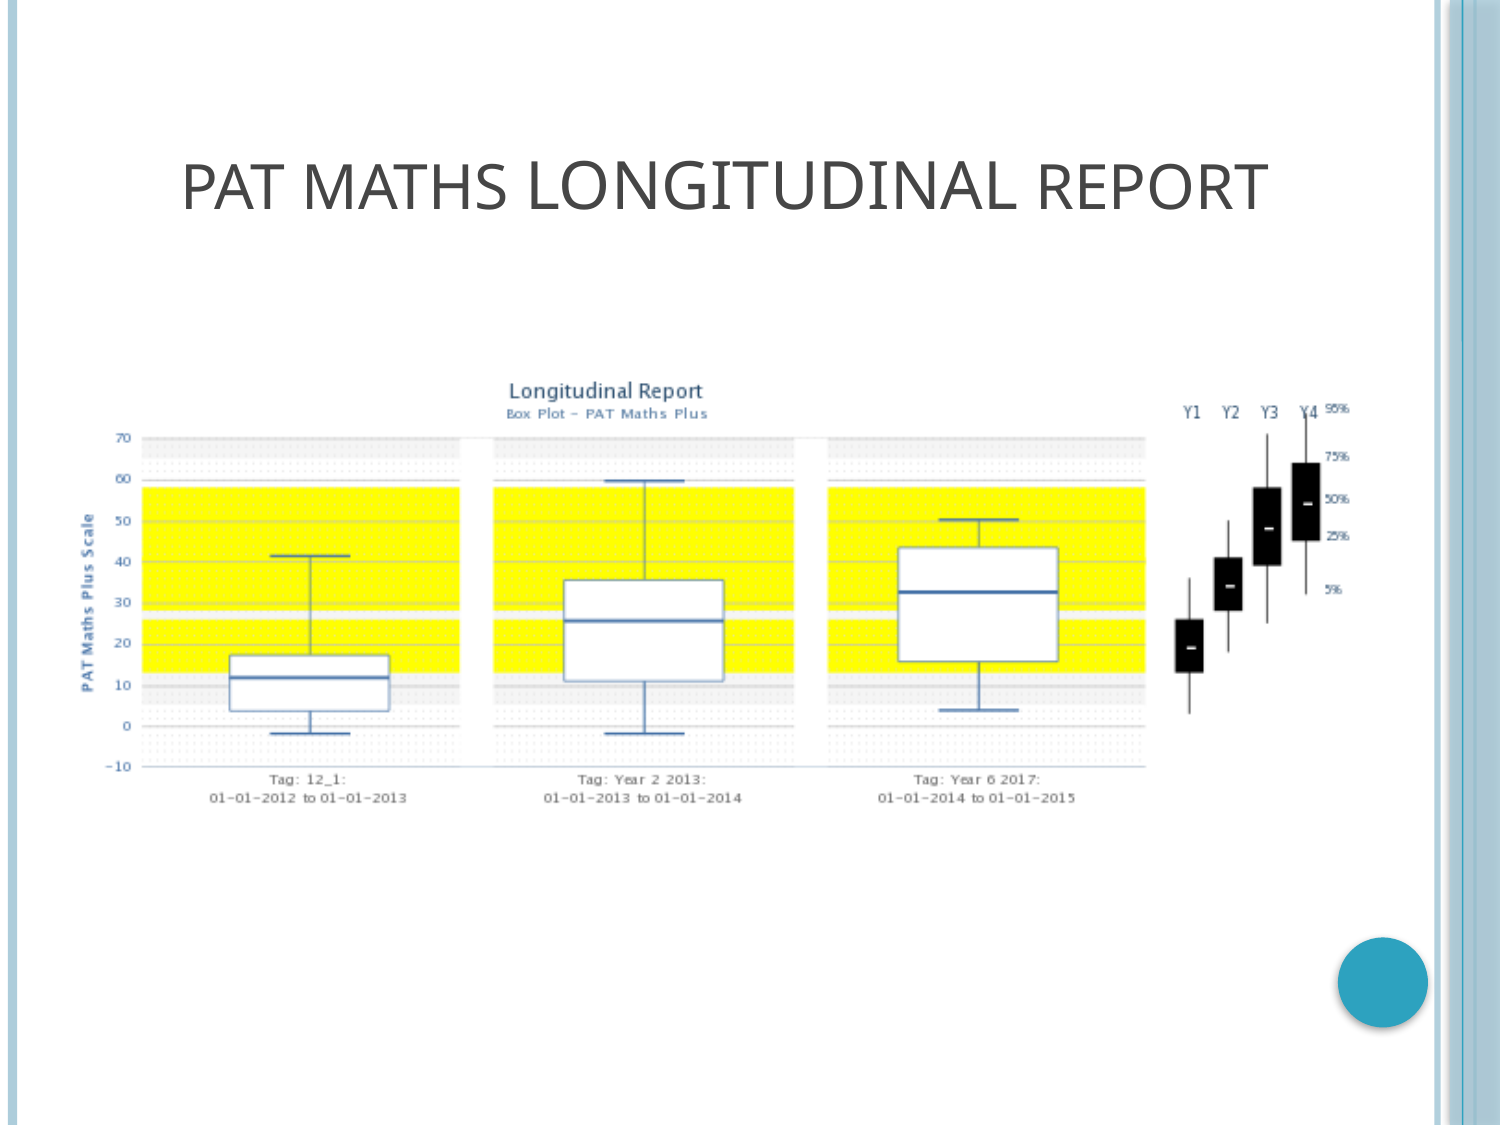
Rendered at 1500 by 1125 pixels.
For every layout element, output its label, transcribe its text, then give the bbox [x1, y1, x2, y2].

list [64, 372, 1357, 874]
title PAT Maths Longitudinal Report [112, 42, 1338, 231]
